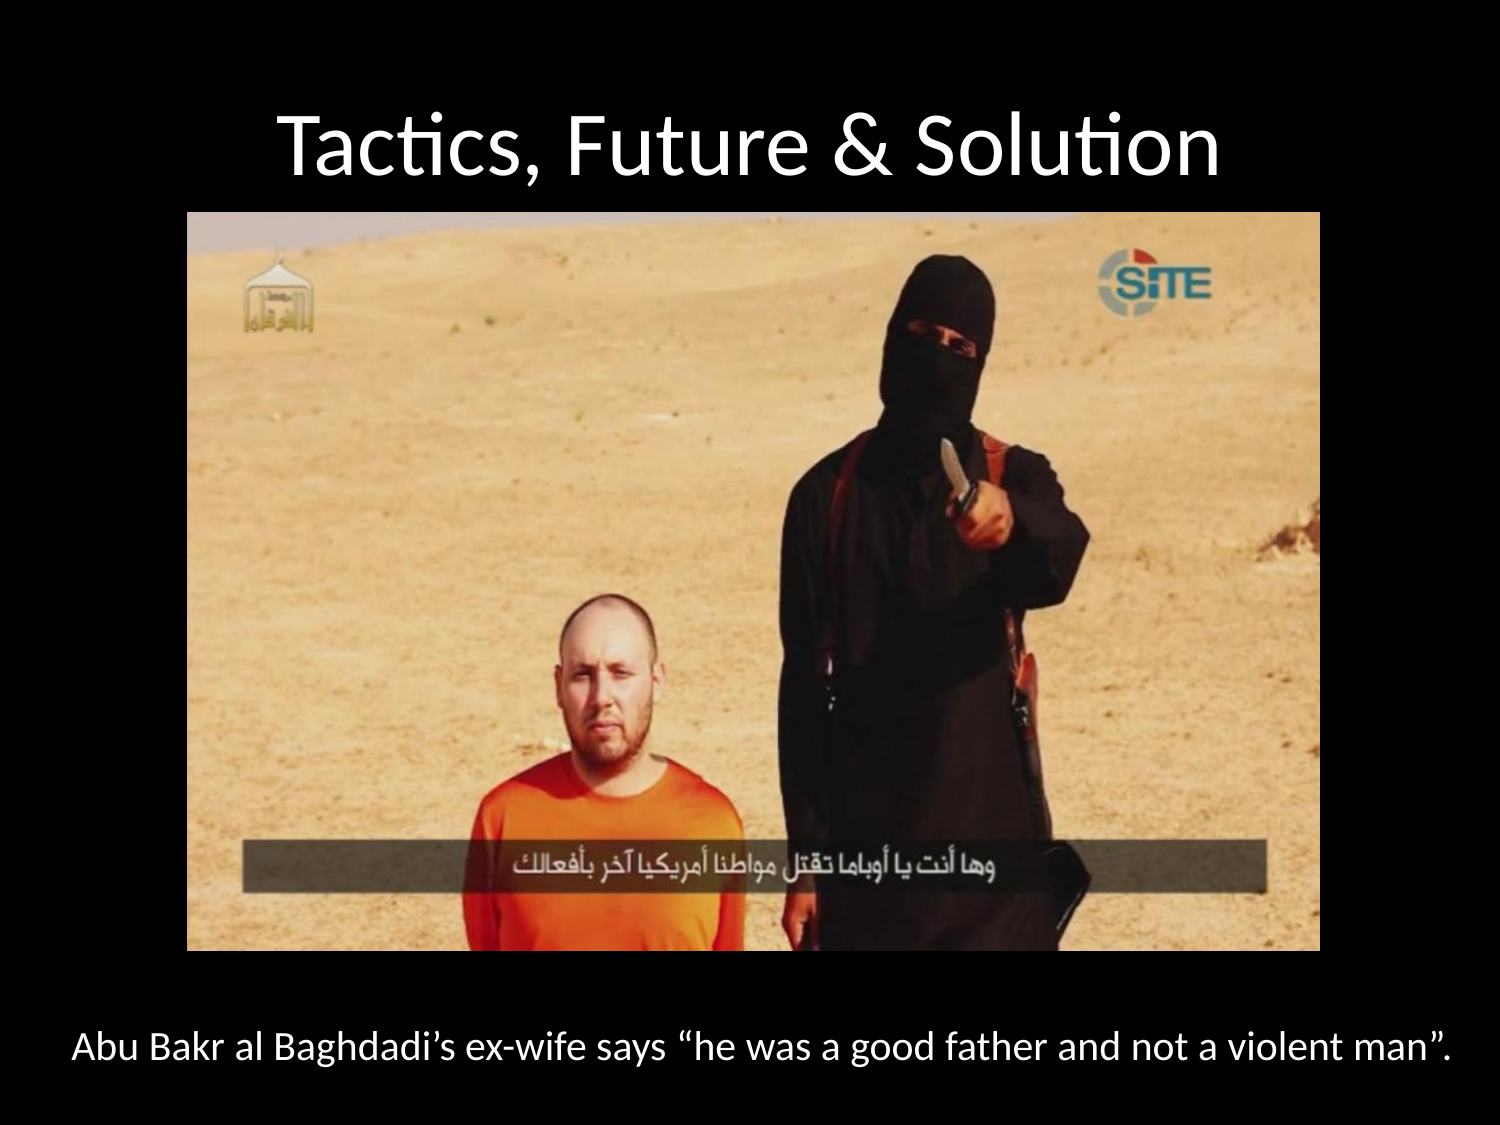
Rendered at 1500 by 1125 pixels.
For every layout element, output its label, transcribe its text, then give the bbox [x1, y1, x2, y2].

title Tactics, Future & Solution [75, 45, 1425, 233]
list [187, 212, 1321, 951]
text_box Abu Bakr al Baghdadi’s ex-wife says “he was a good father and not a violent man”. [56, 1011, 1469, 1076]
